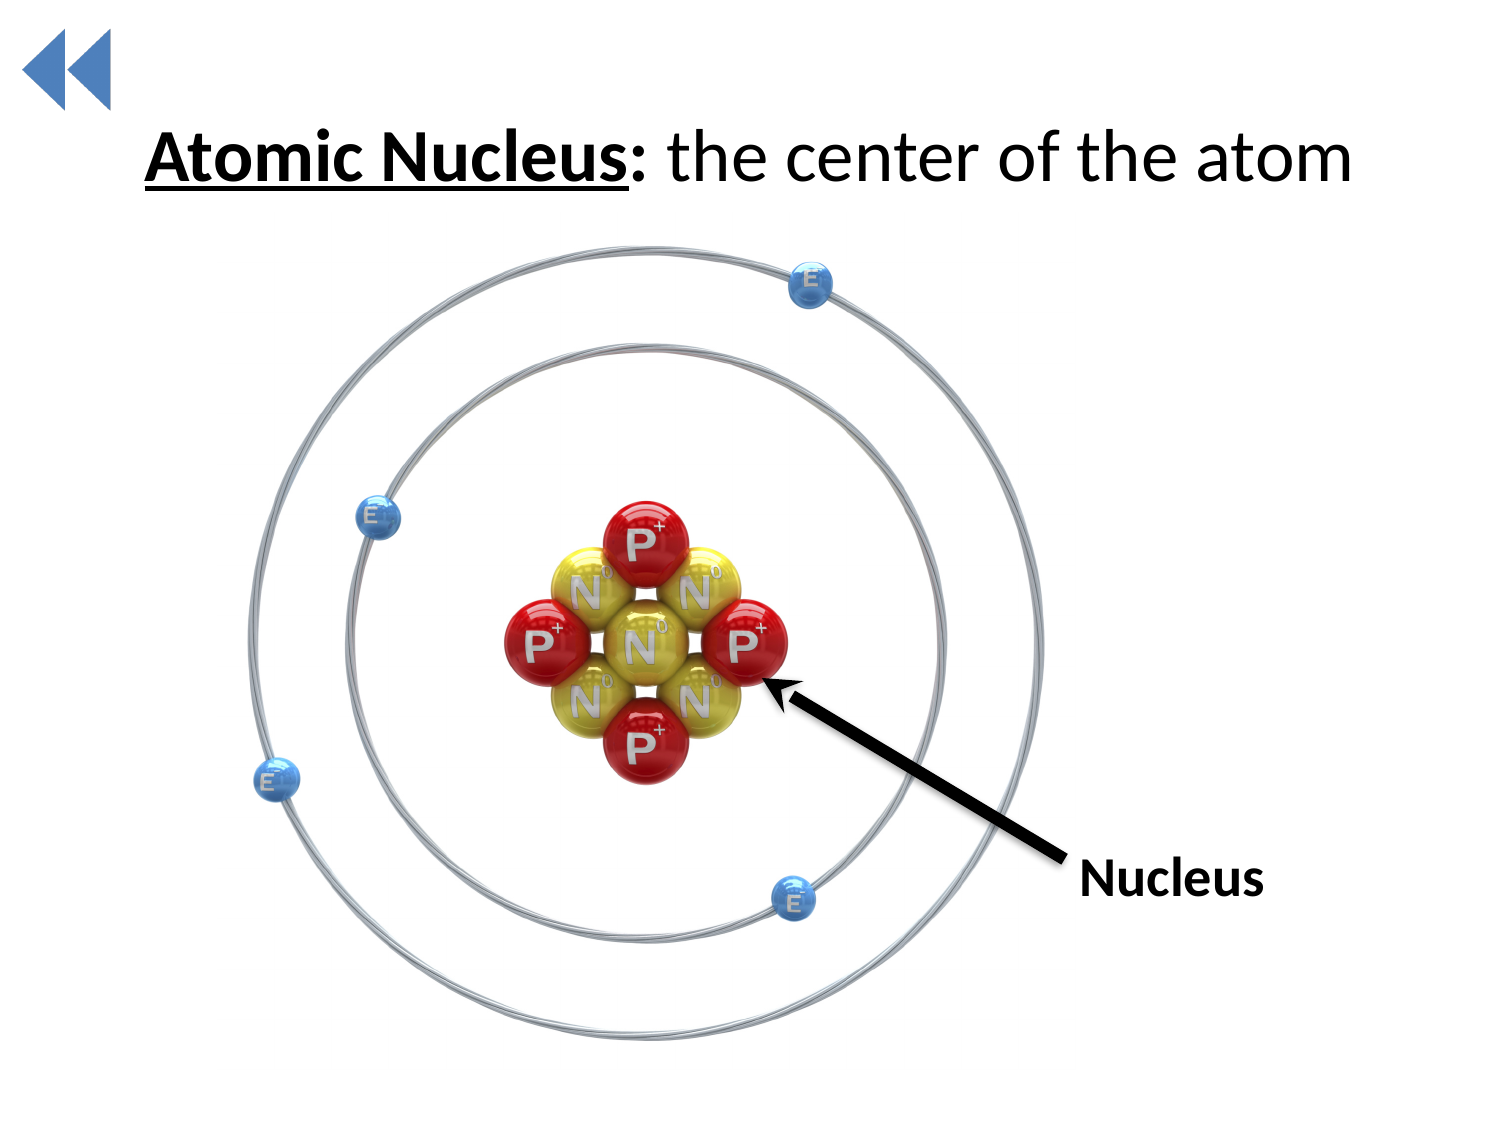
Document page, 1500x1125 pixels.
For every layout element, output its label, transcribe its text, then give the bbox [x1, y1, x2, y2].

picture [217, 212, 1076, 1071]
text_box [0, 0, 140, 140]
text_box Nucleus [1080, 832, 1283, 915]
title Atomic Nucleus: the center of the atom [113, 30, 1386, 272]
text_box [761, 677, 1065, 860]
